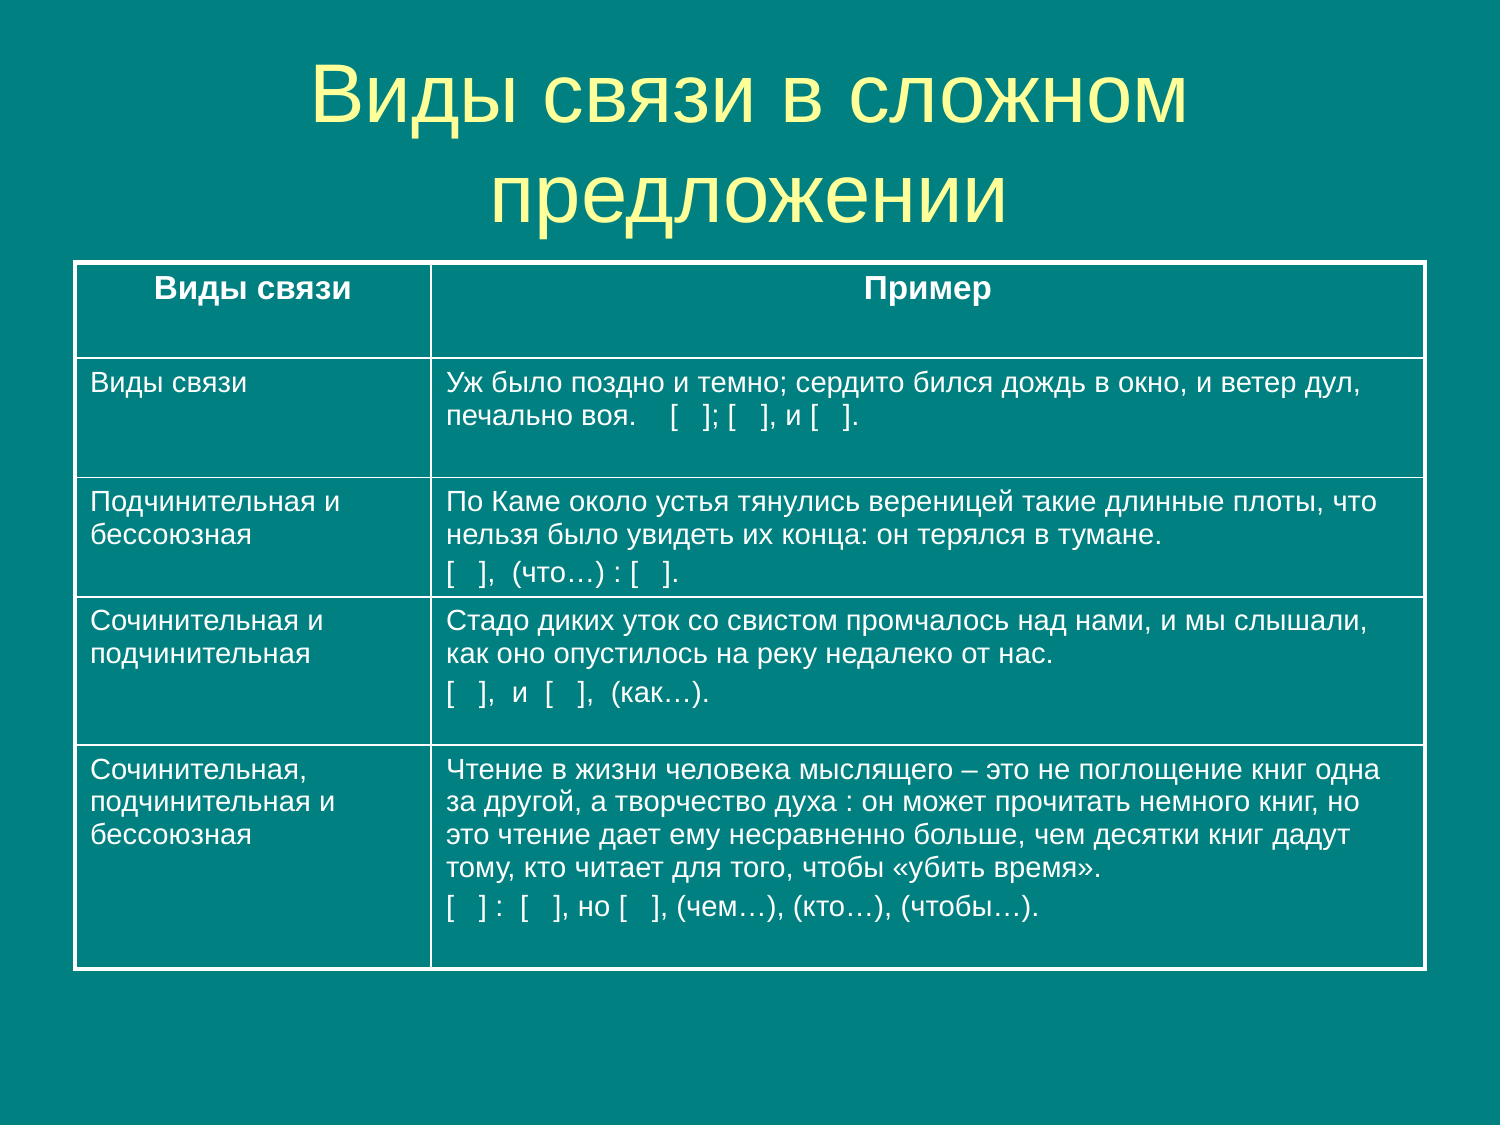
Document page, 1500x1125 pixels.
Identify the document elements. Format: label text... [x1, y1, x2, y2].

table_cell Чтение в жизни человека мыслящего – это не поглощение книг одна за другой, а творчество духа : он может прочитать немного книг, но это чтение дает ему несравненно больше, чем десятки книг дадут тому, кто читает для того, чтобы «убить время». [ ] : [ ], но [ ], (чем…), (кто…), (чтобы…). [432, 746, 1423, 967]
table_cell Стадо диких уток со свистом промчалось над нами, и мы слышали, как оно опустилось на реку недалеко от нас. [ ], и [ ], (как…). [432, 598, 1423, 744]
title Виды связи в сложном предложении [74, 44, 1426, 233]
table_cell Уж было поздно и темно; сердито бился дождь в окно, и ветер дул, печально воя. [ ]; [ ], и [ ]. [432, 359, 1423, 477]
table_cell Сочинительная, подчинительная и бессоюзная [77, 746, 430, 967]
table_cell Сочинительная и подчинительная [77, 598, 430, 744]
table_header Виды связи [77, 265, 430, 357]
table_header Пример [432, 265, 1423, 357]
table_cell Подчинительная и бессоюзная [77, 478, 430, 596]
table_cell Виды связи [77, 359, 430, 477]
table_cell По Каме около устья тянулись вереницей такие длинные плоты, что нельзя было увидеть их конца: он терялся в тумане. [ ], (что…) : [ ]. [432, 478, 1423, 596]
